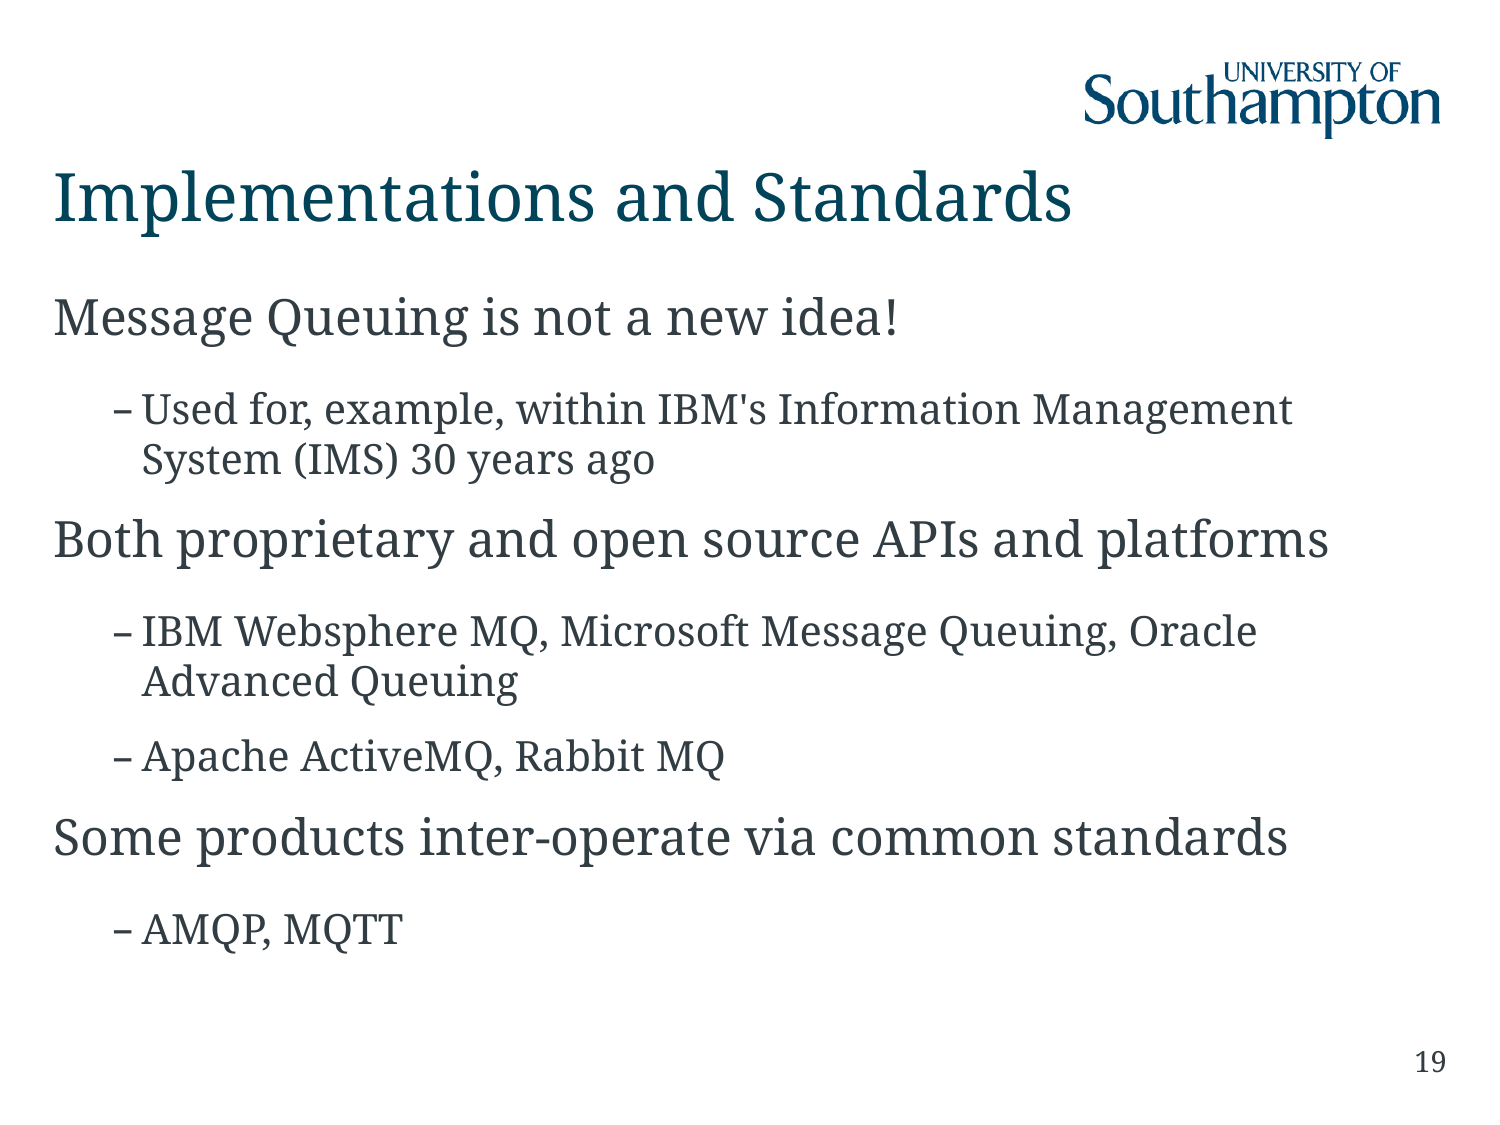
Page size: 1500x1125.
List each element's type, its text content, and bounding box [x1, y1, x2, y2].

slide_number 19 [1159, 1035, 1448, 1088]
title Implementations and Standards [52, 147, 1448, 255]
list Message Queuing is not a new idea! Used for, example, within IBM's Information Management System (IMS) 30 years ago Both proprietary and open source APIs and platforms IBM Websphere MQ, Microsoft Message Queuing, Oracle Advanced Queuing Apache ActiveMQ, Rabbit MQ Some products inter-operate via common standards AMQP, MQTT [52, 277, 1448, 1011]
picture [1085, 62, 1440, 139]
